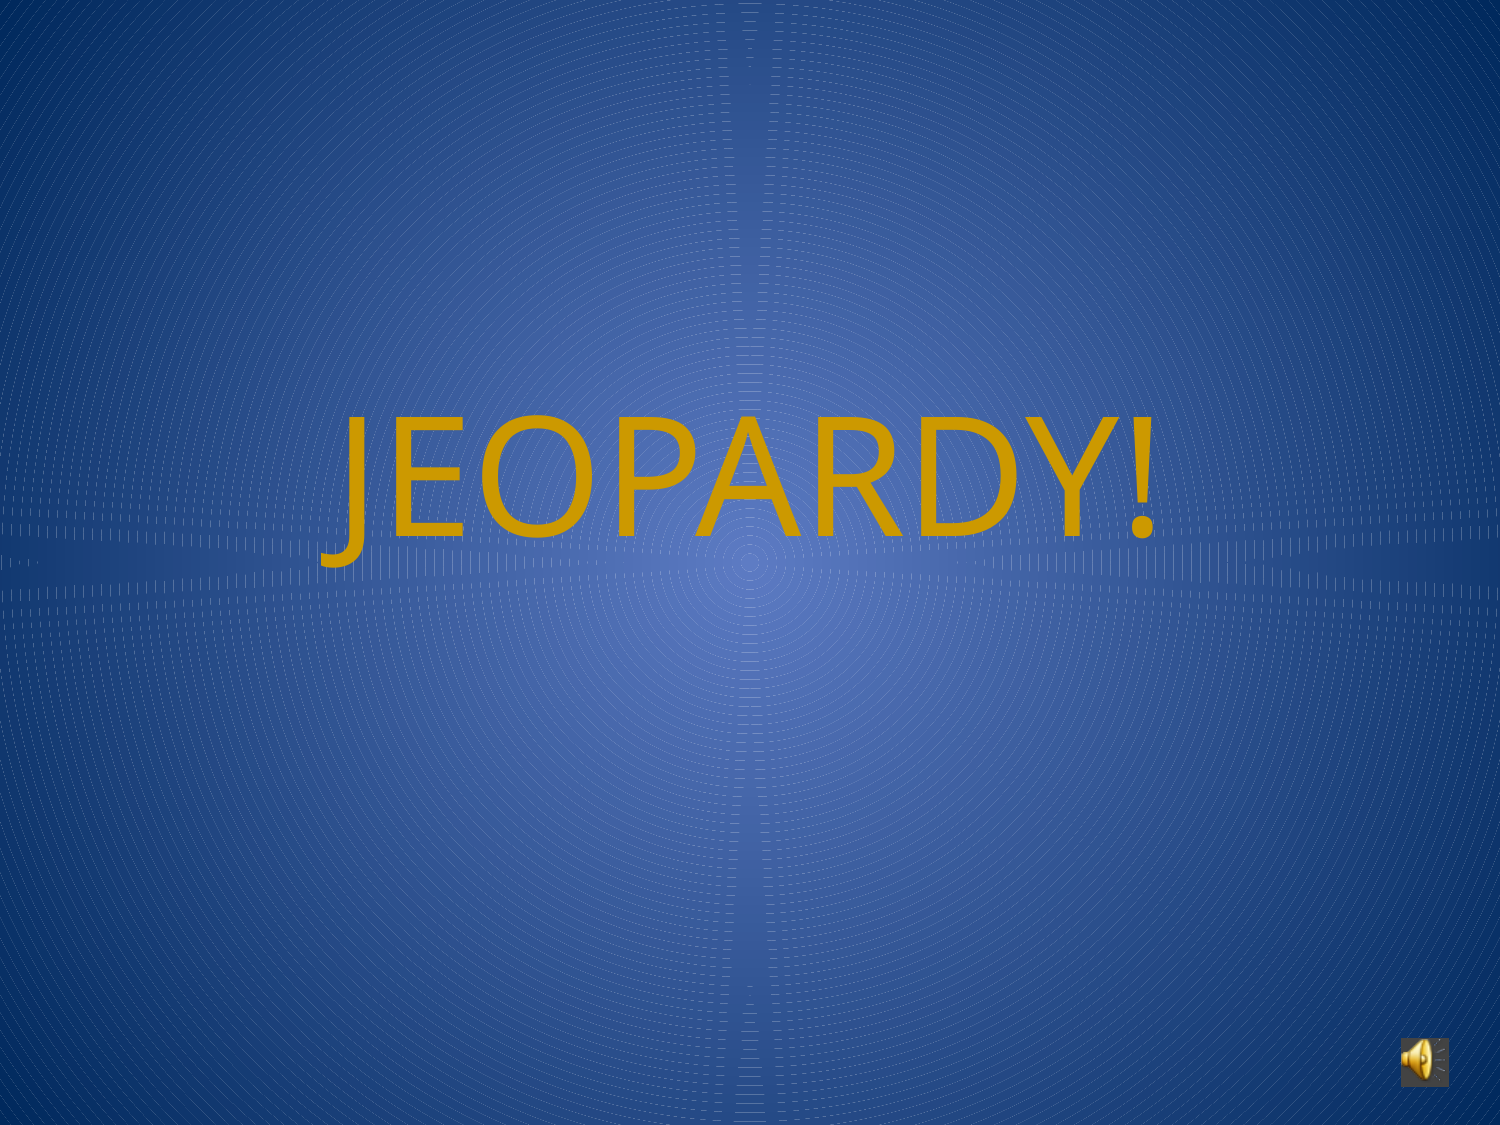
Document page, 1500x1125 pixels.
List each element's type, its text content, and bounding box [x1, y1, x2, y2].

title JEOPARDY! [112, 349, 1388, 591]
picture [1399, 1037, 1451, 1088]
